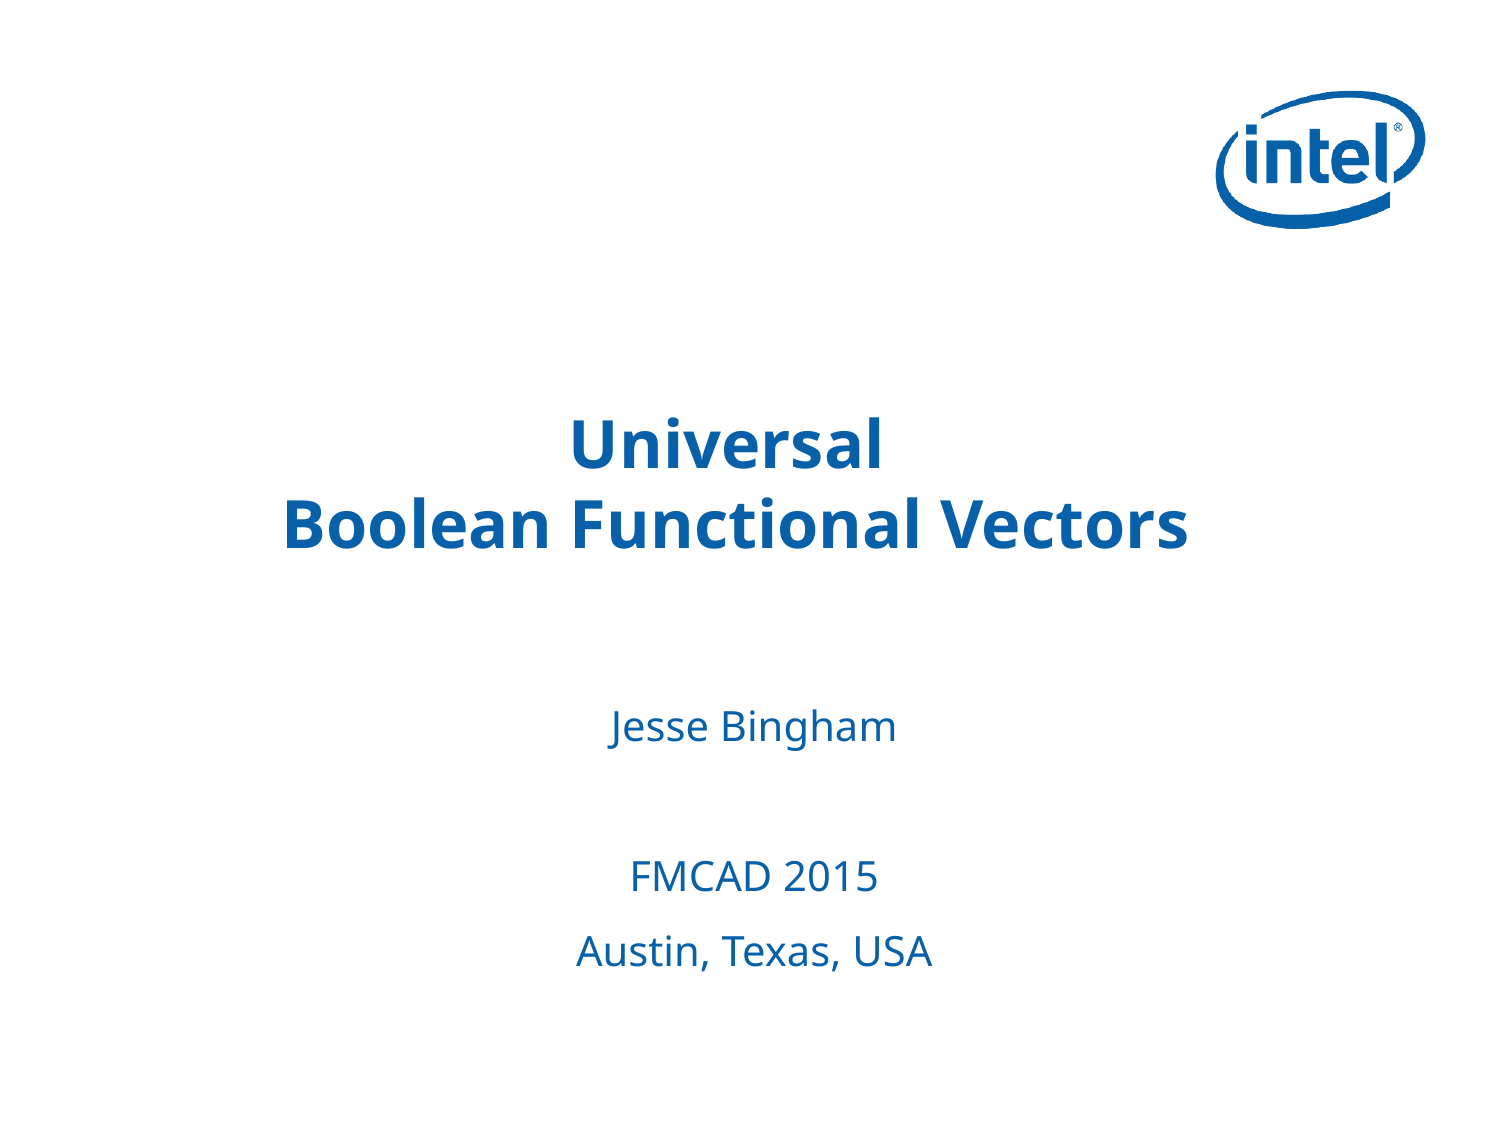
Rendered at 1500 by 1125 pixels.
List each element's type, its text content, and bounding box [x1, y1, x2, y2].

title Universal Boolean Functional Vectors [54, 399, 1417, 562]
subtitle Jesse Bingham FMCAD 2015 Austin, Texas, USA [89, 675, 1420, 978]
picture [1213, 88, 1427, 230]
